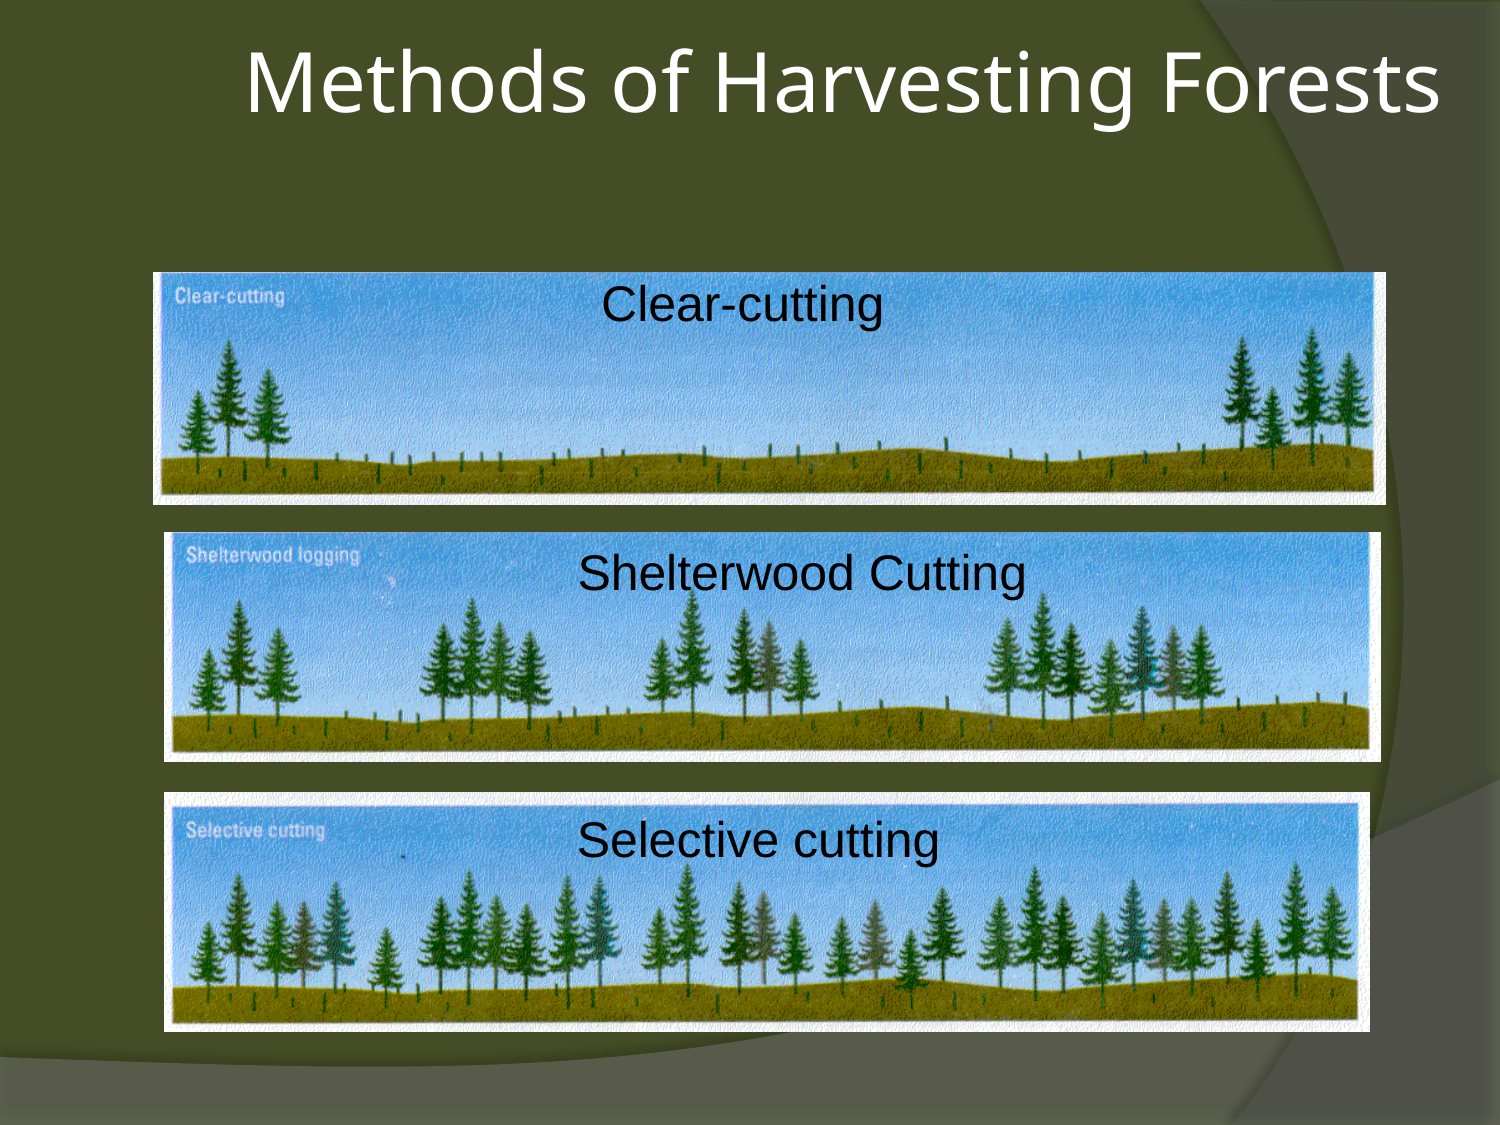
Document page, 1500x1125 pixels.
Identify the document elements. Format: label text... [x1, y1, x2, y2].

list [152, 272, 1387, 505]
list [164, 791, 1370, 1033]
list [164, 532, 1381, 762]
title Methods of Harvesting Forests [236, 11, 1476, 147]
